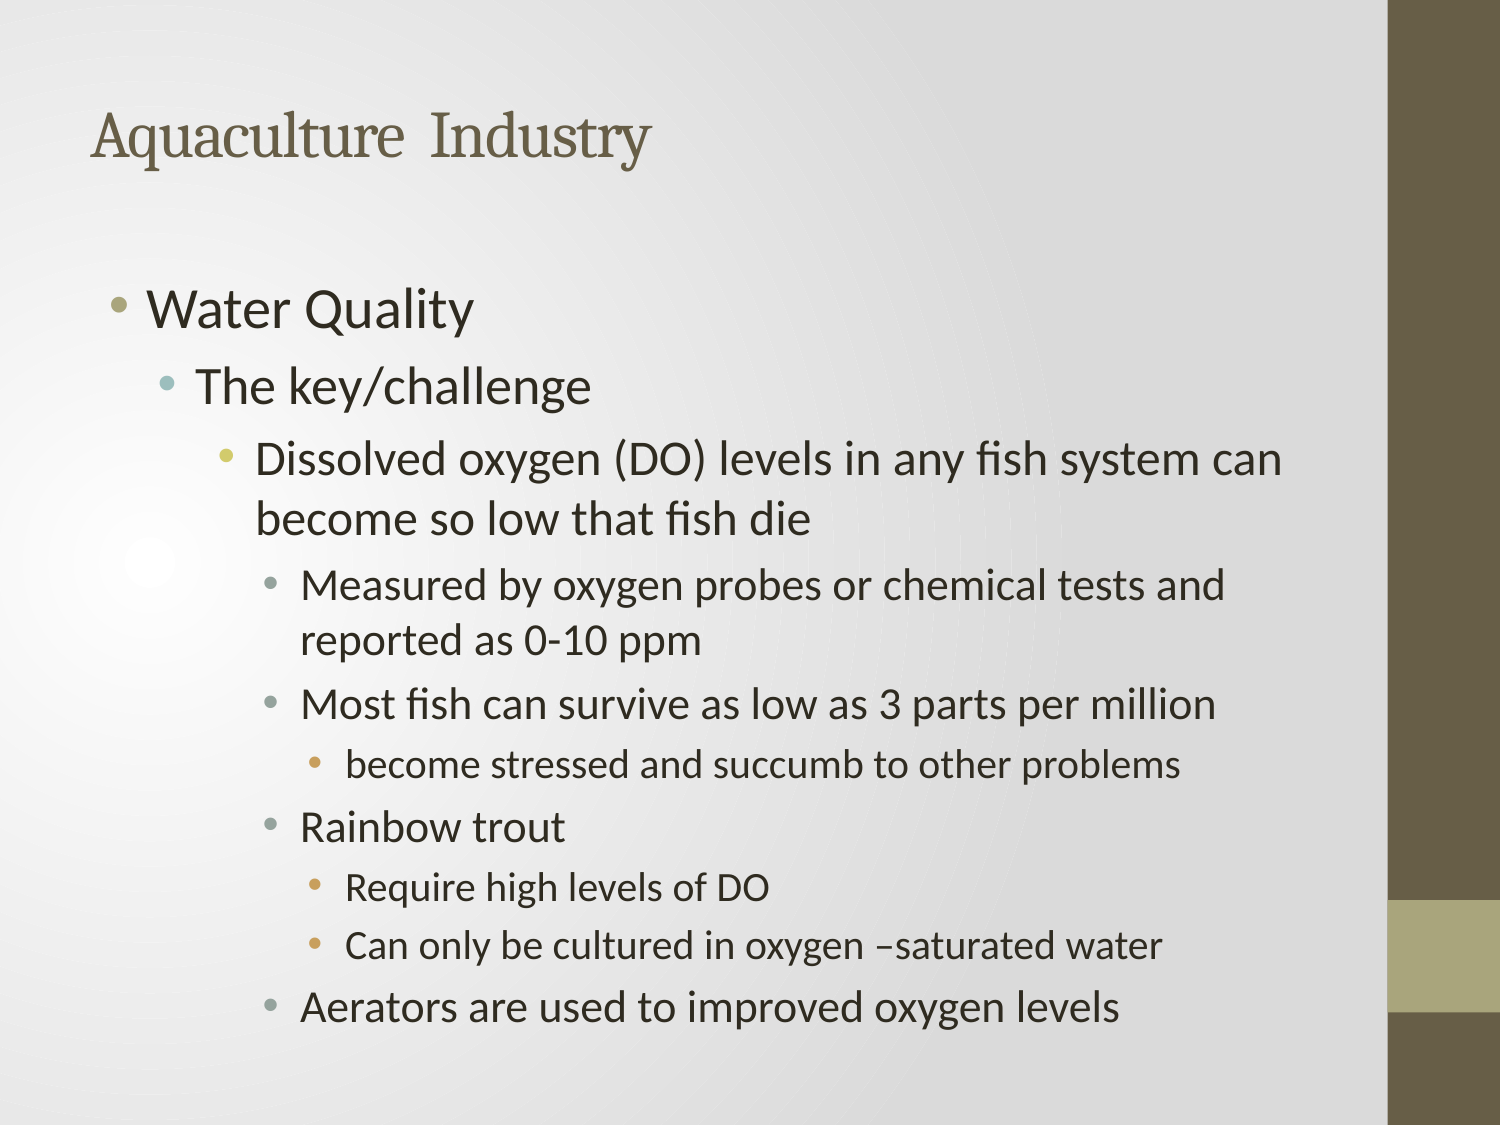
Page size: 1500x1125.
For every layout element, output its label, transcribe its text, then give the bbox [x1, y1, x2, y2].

list Water Quality The key/challenge Dissolved oxygen (DO) levels in any fish system can become so low that fish die Measured by oxygen probes or chemical tests and reported as 0-10 ppm Most fish can survive as low as 3 parts per million become stressed and succumb to other problems Rainbow trout Require high levels of DO Can only be cultured in oxygen –saturated water Aerators are used to improved oxygen levels [75, 262, 1325, 1050]
title Aquaculture Industry [75, 37, 1325, 225]
